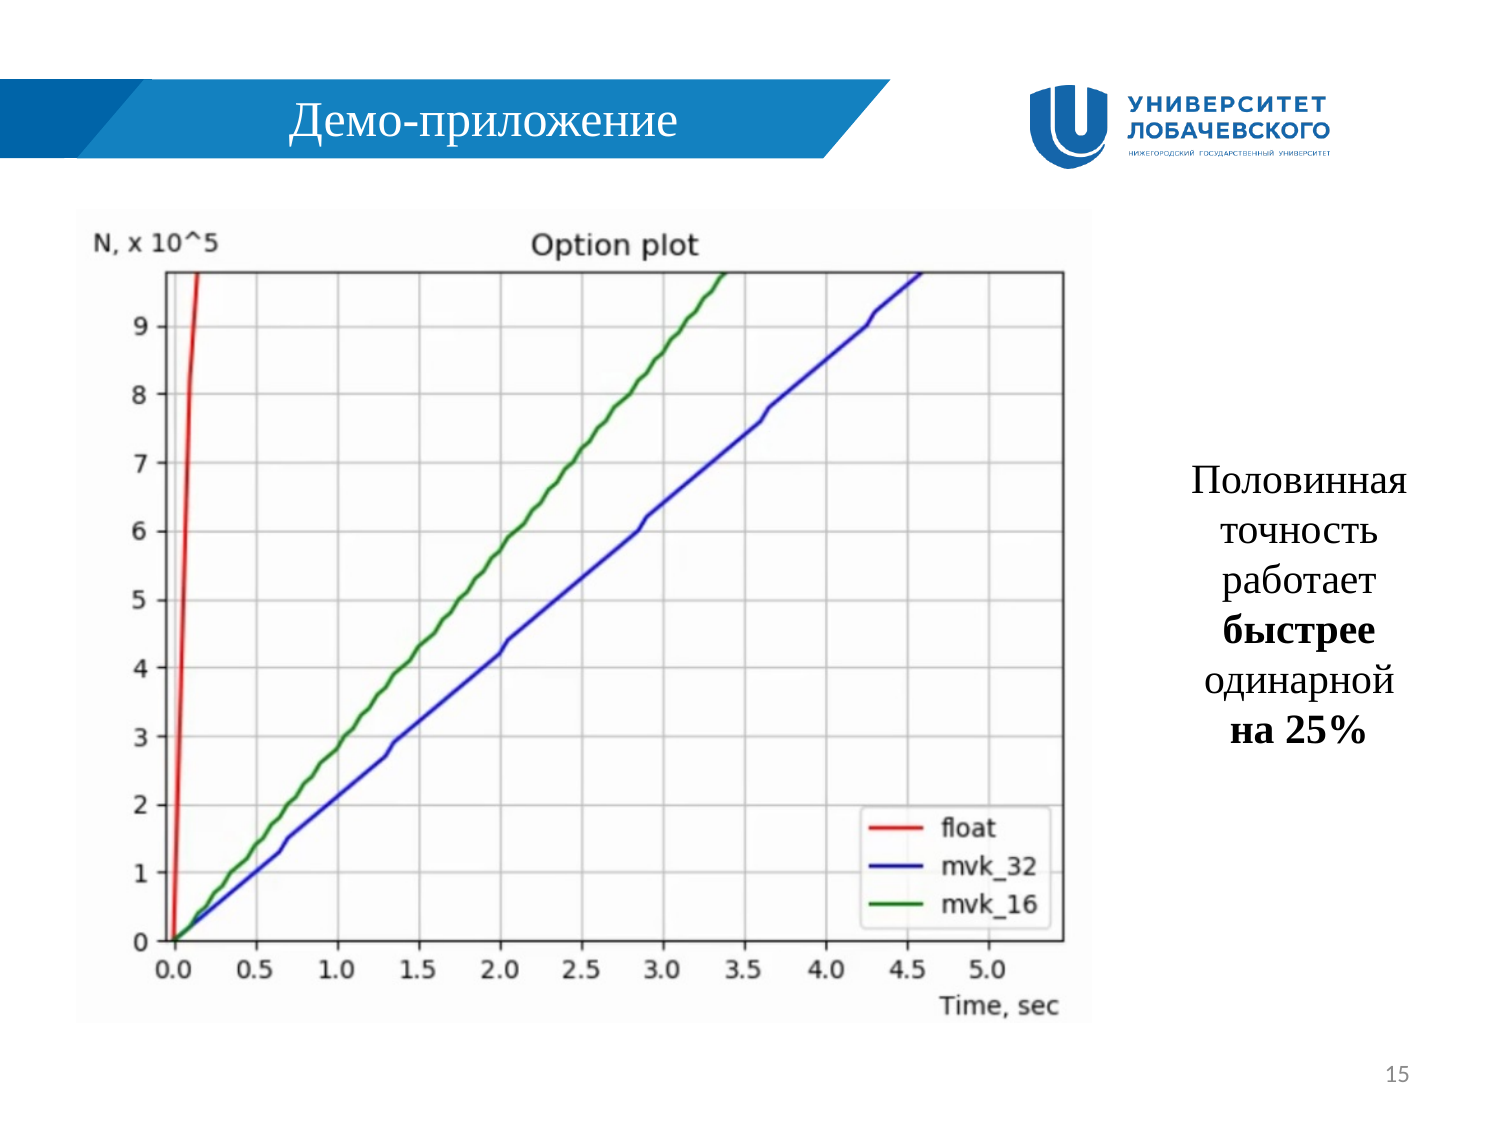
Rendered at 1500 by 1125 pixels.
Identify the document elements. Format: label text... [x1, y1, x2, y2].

text_box Демо-приложение [76, 79, 891, 159]
text_box Половинная точность работает быстрее одинарной на 25% [1163, 444, 1436, 760]
text_box [0, 79, 143, 159]
picture [76, 208, 1092, 1023]
picture [1030, 84, 1330, 169]
slide_number 15 [1074, 1042, 1425, 1103]
